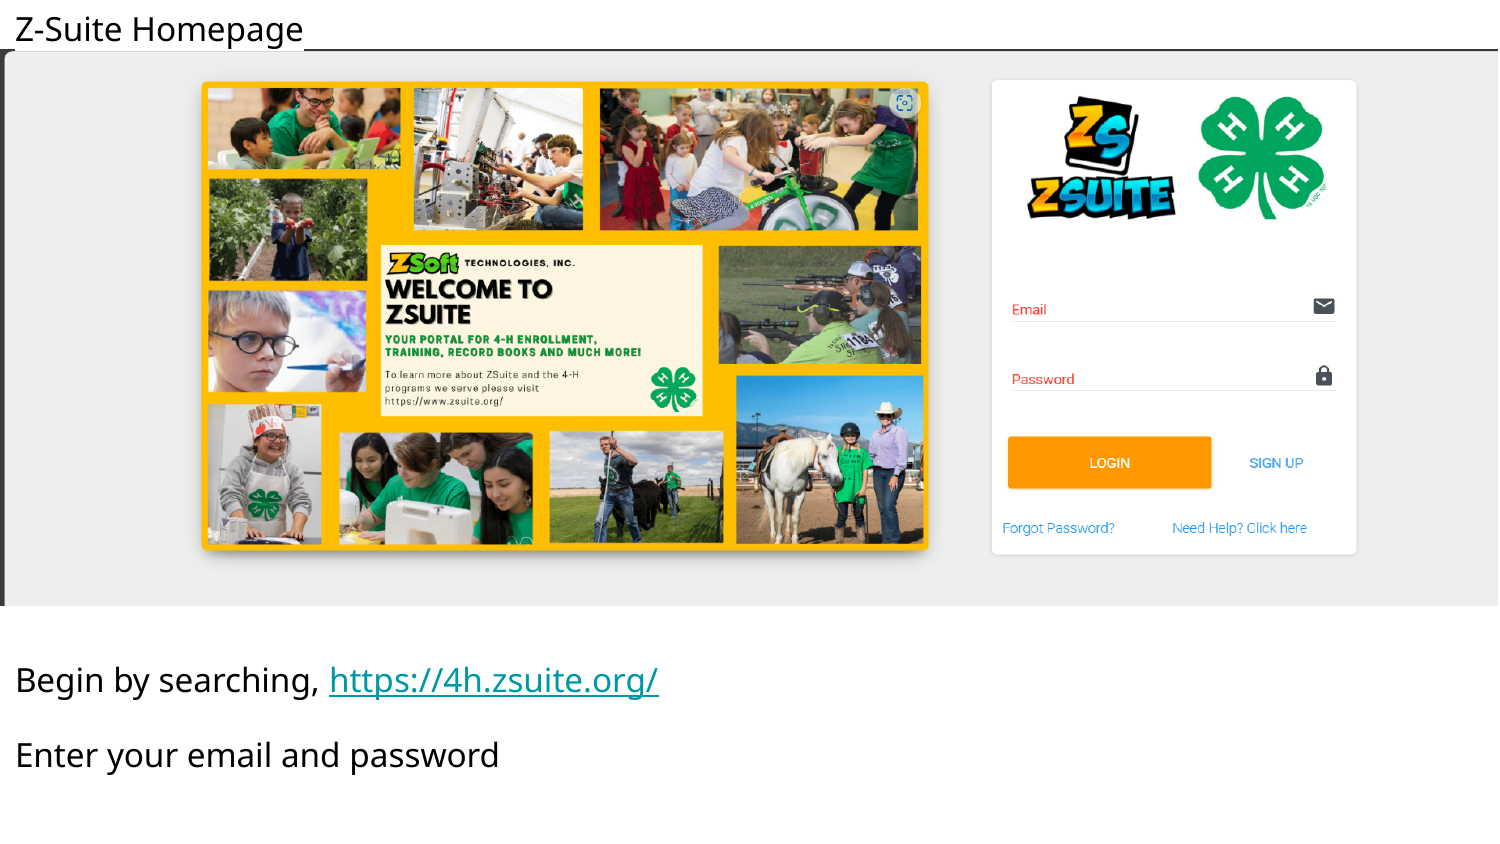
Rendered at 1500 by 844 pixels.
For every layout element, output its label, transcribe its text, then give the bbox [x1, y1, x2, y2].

picture [0, 49, 1500, 606]
text_box Begin by searching, https://4h.zsuite.org/ Enter your email and password [0, 636, 1398, 793]
title Z-Suite Homepage [0, 0, 887, 47]
